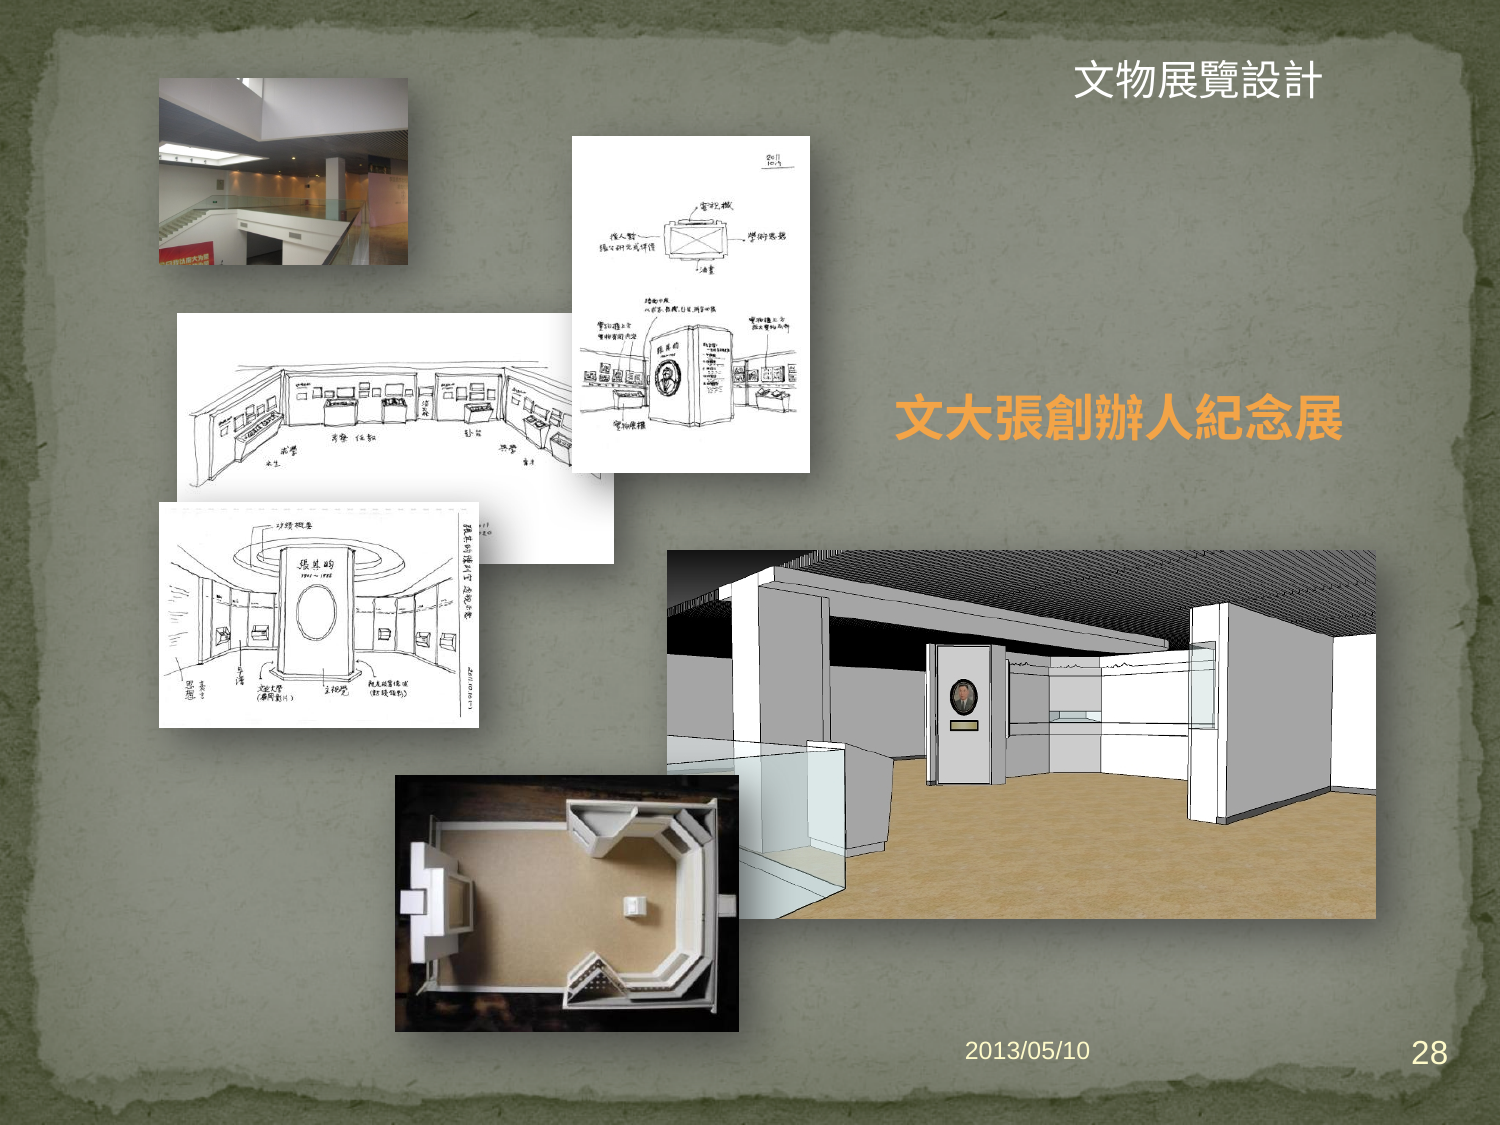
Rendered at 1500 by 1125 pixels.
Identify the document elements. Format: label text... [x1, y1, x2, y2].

picture [395, 550, 1377, 1032]
slide_number 28 [1379, 1014, 1480, 1089]
text_box 文大張創辦人紀念展 [879, 397, 1388, 454]
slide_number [950, 1017, 1375, 1081]
picture [159, 136, 810, 728]
picture [159, 78, 408, 265]
title 文物展覽設計 [903, 42, 1495, 112]
